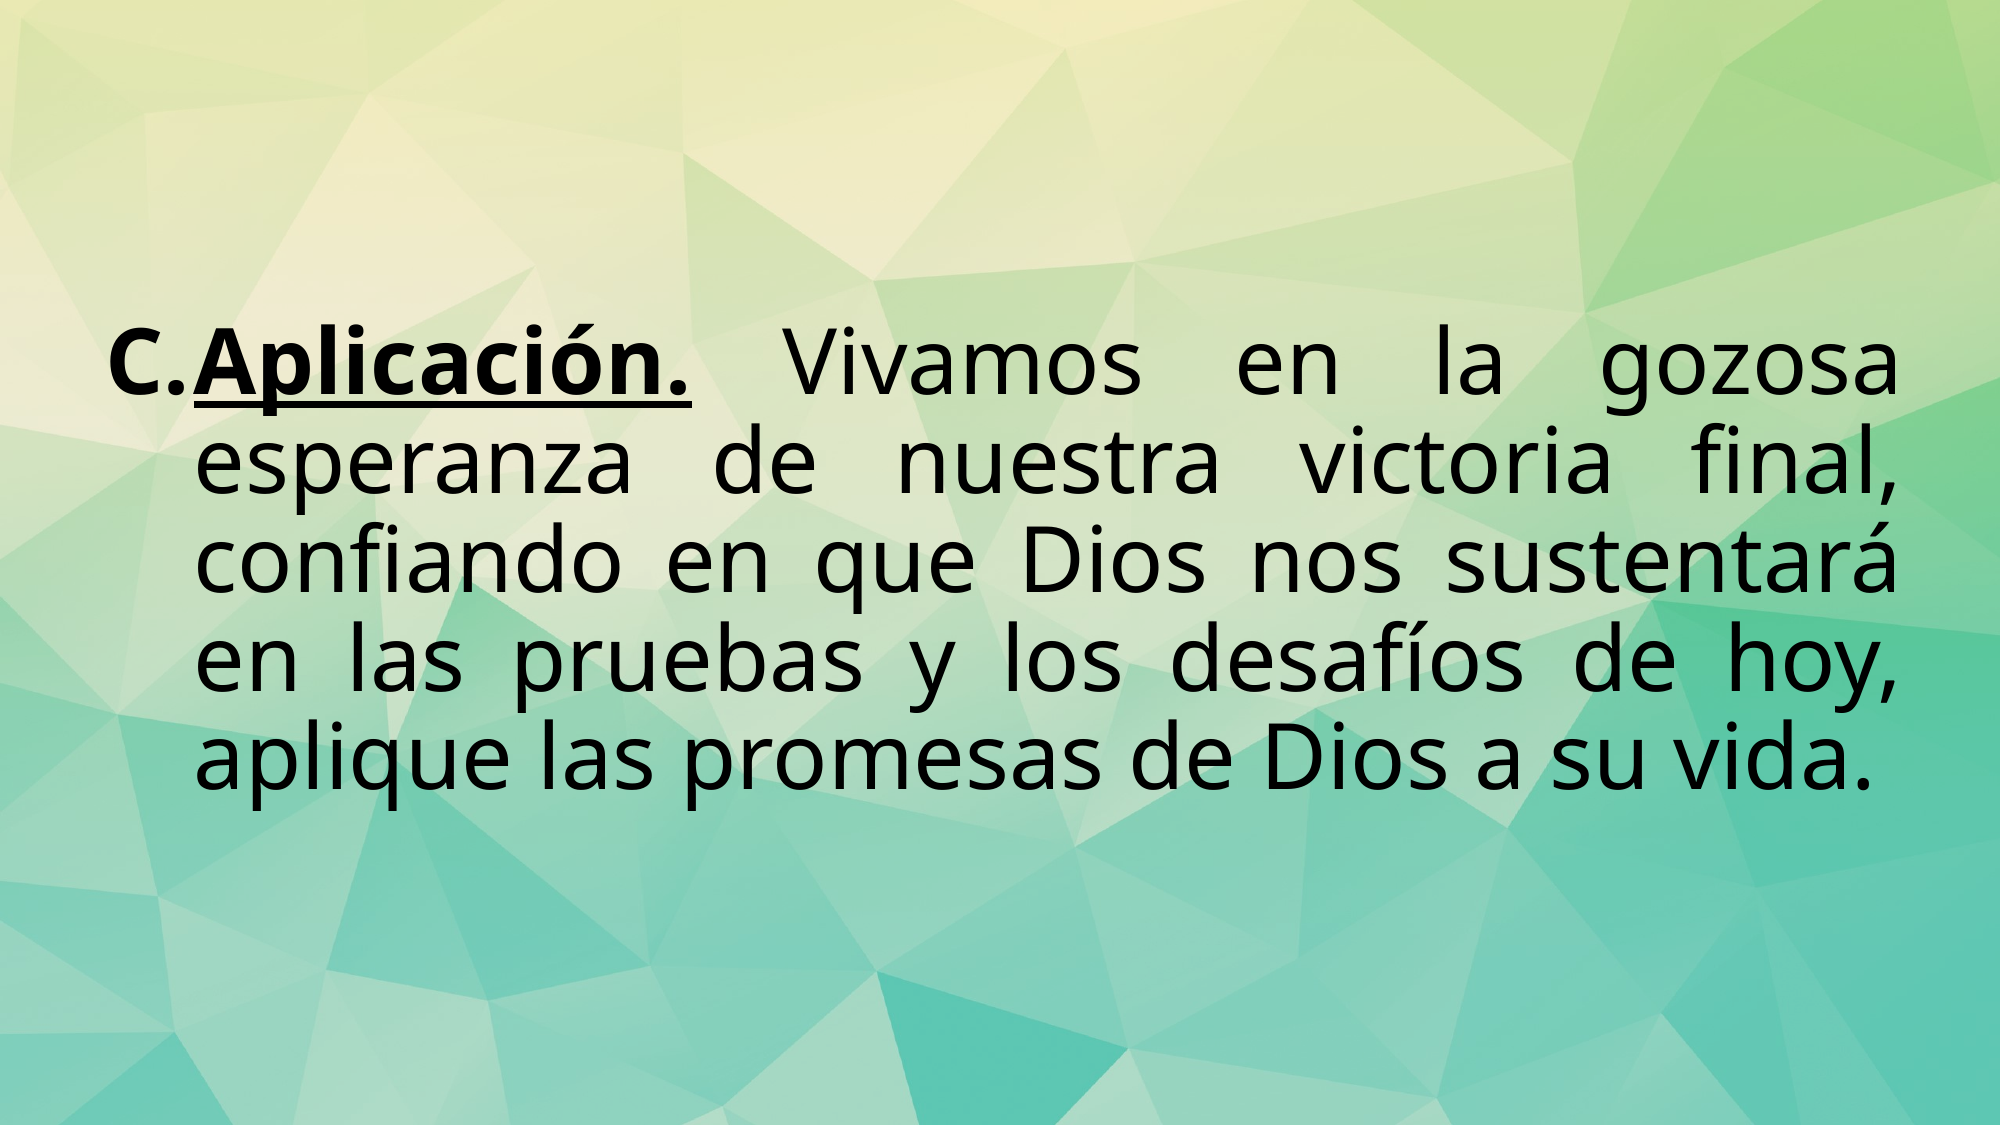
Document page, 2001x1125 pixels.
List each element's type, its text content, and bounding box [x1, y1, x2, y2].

list Aplicación. Vivamos en la gozosa esperanza de nuestra victoria final, confiando en que Dios nos sustentará en las pruebas y los desafíos de hoy, aplique las promesas de Dios a su vida. [90, 90, 1920, 1035]
